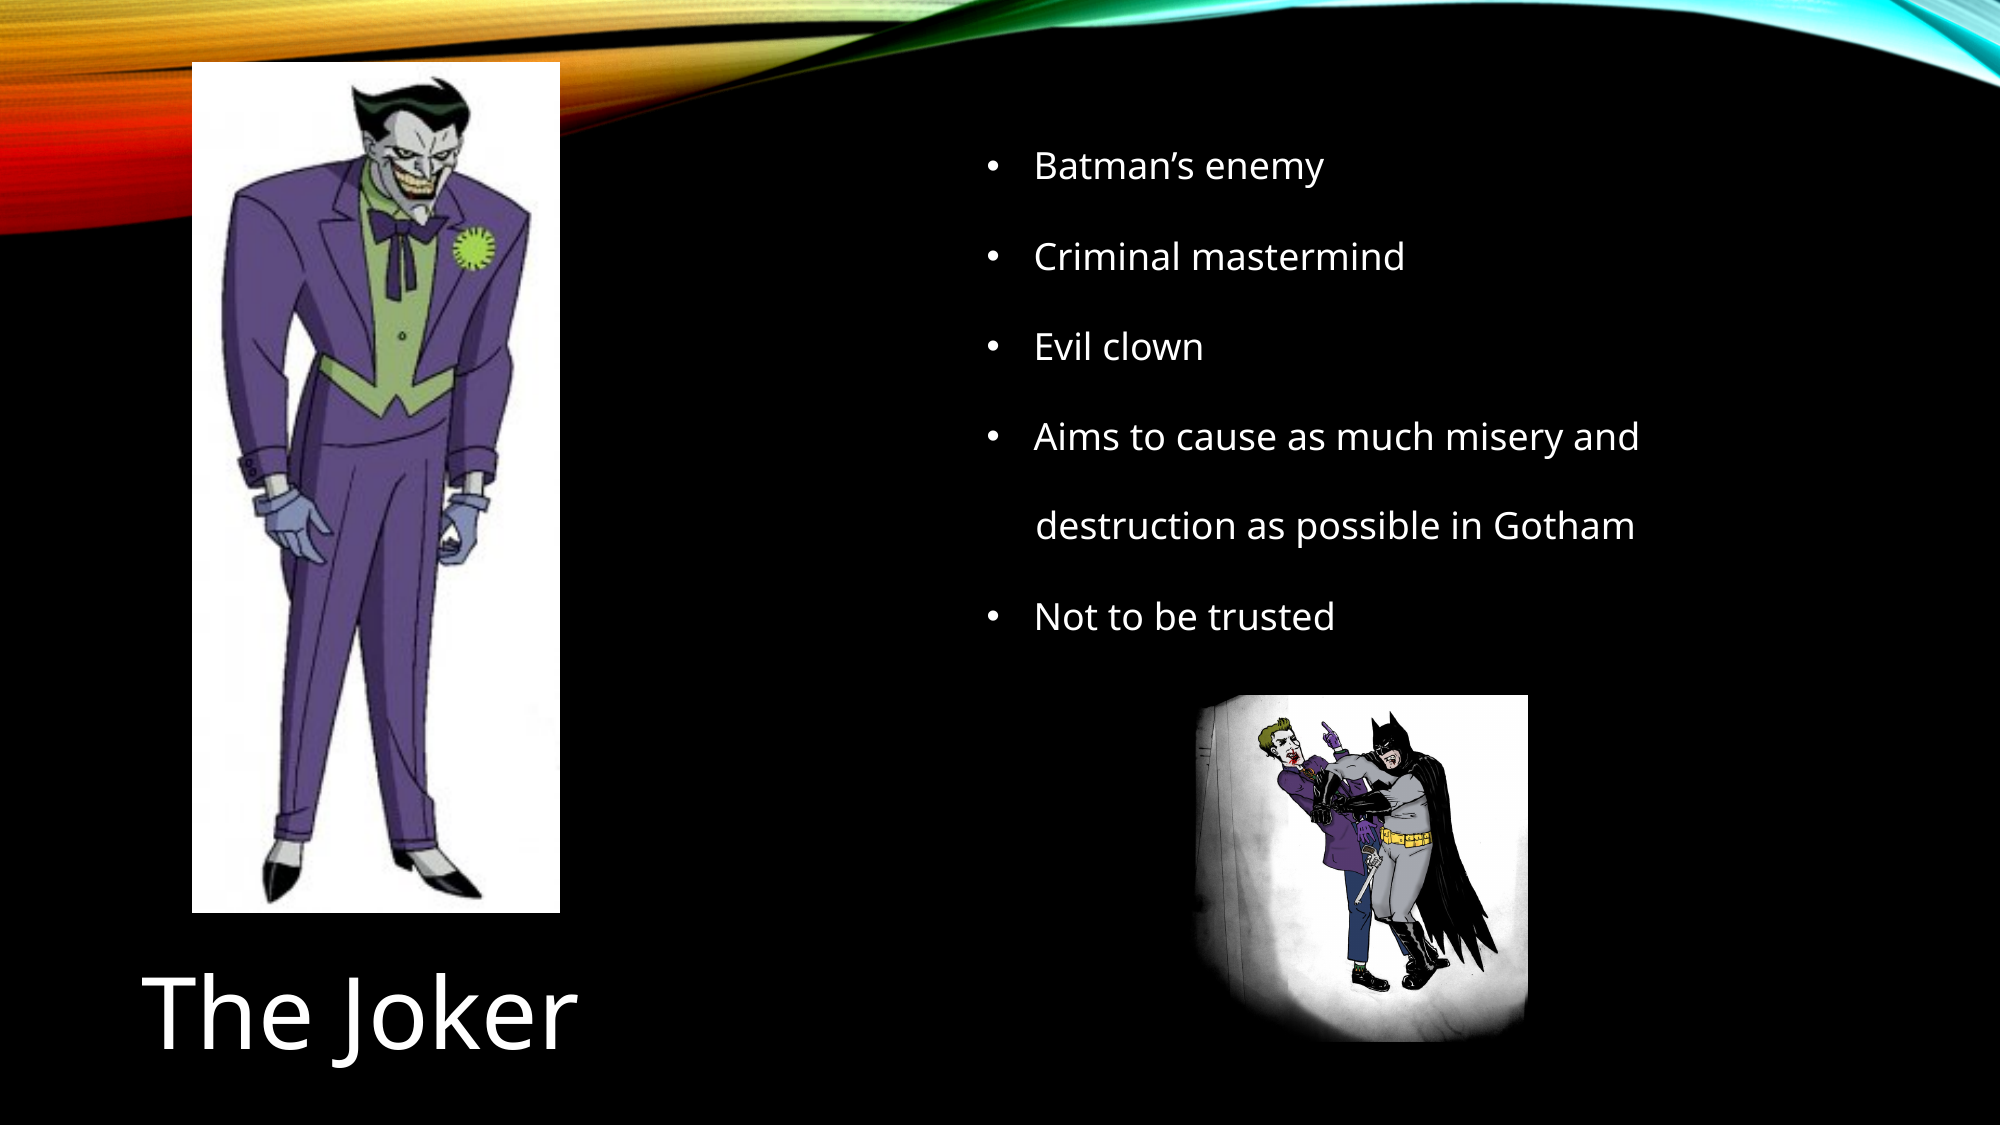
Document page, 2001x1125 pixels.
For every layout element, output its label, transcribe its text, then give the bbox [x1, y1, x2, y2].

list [191, 61, 560, 913]
text_box The Joker [126, 942, 860, 1077]
picture [0, 0, 2000, 237]
text_box Batman’s enemy Criminal mastermind Evil clown Aims to cause as much misery and destruction as possible in Gotham Not to be trusted [971, 135, 1885, 690]
picture [1184, 695, 1528, 1042]
